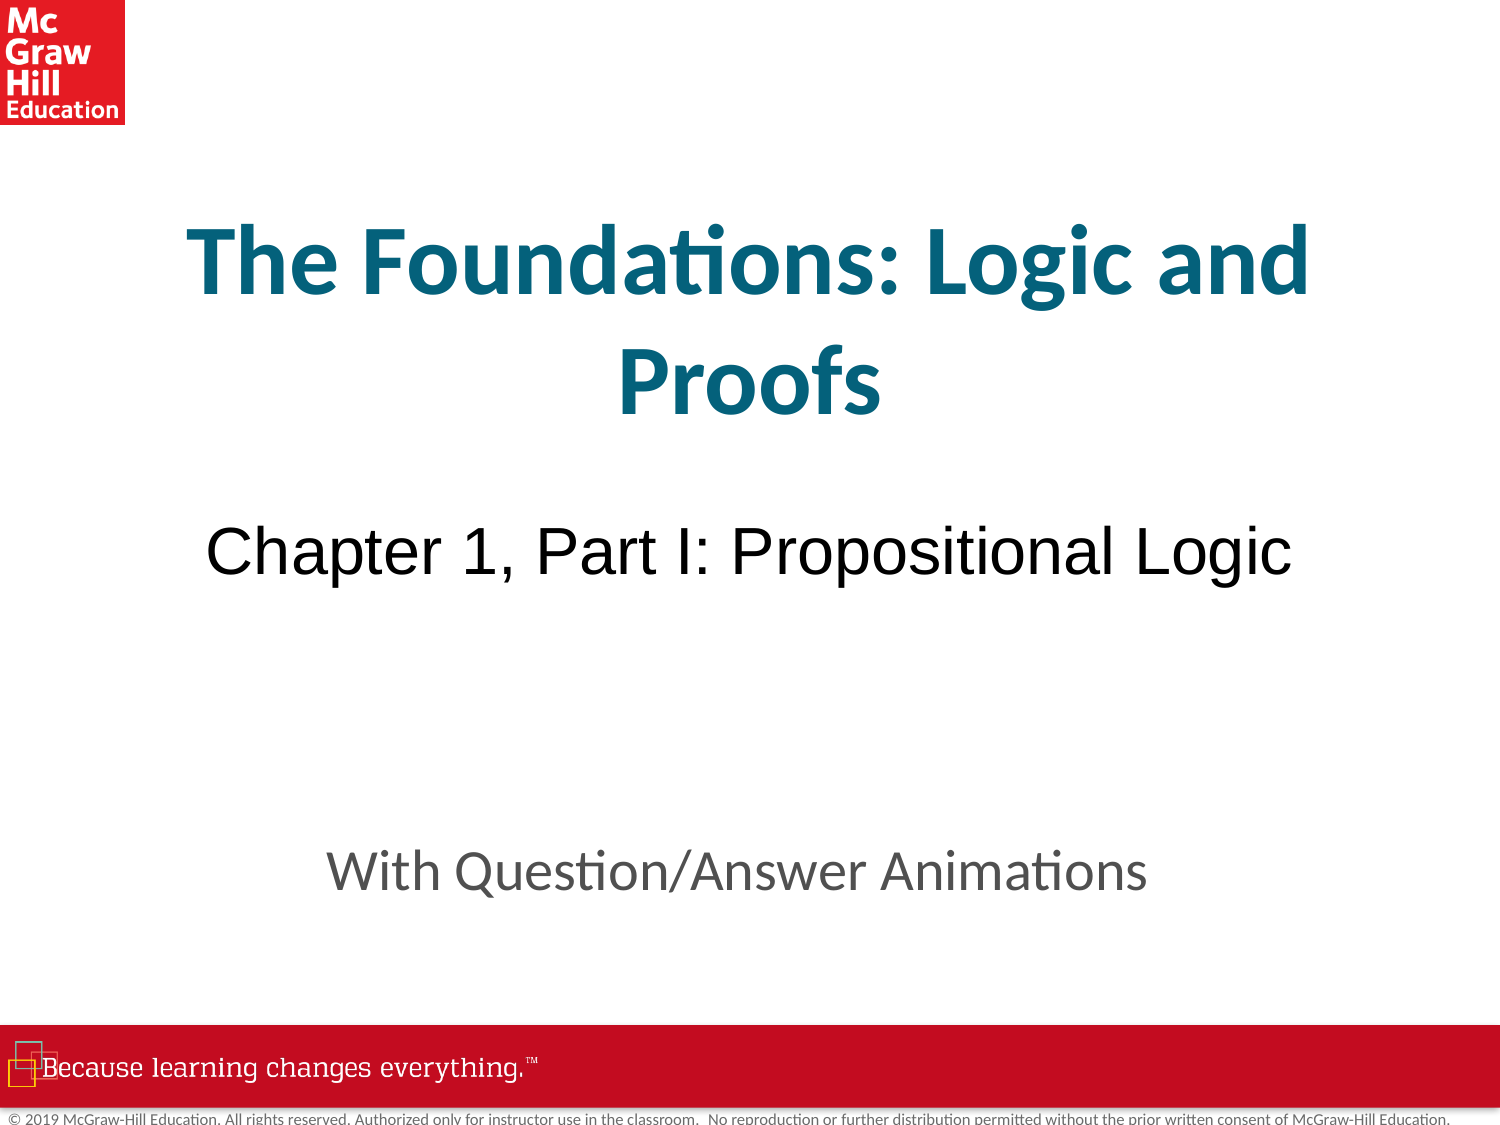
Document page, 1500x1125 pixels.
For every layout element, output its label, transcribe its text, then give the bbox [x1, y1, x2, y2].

picture [8, 1041, 538, 1087]
subtitle Chapter 1, Part I: Propositional Logic [75, 500, 1425, 688]
list With Question/Answer Animations [287, 825, 1188, 915]
title The Foundations: Logic and Proofs [75, 187, 1425, 429]
picture [0, 0, 125, 125]
list © 2019 McGraw-Hill Education. All rights reserved. Authorized only for instructor use in the classroom. No reproduction or further distribution permitted without the prior written consent of McGraw-Hill Education. [0, 1110, 1500, 1125]
